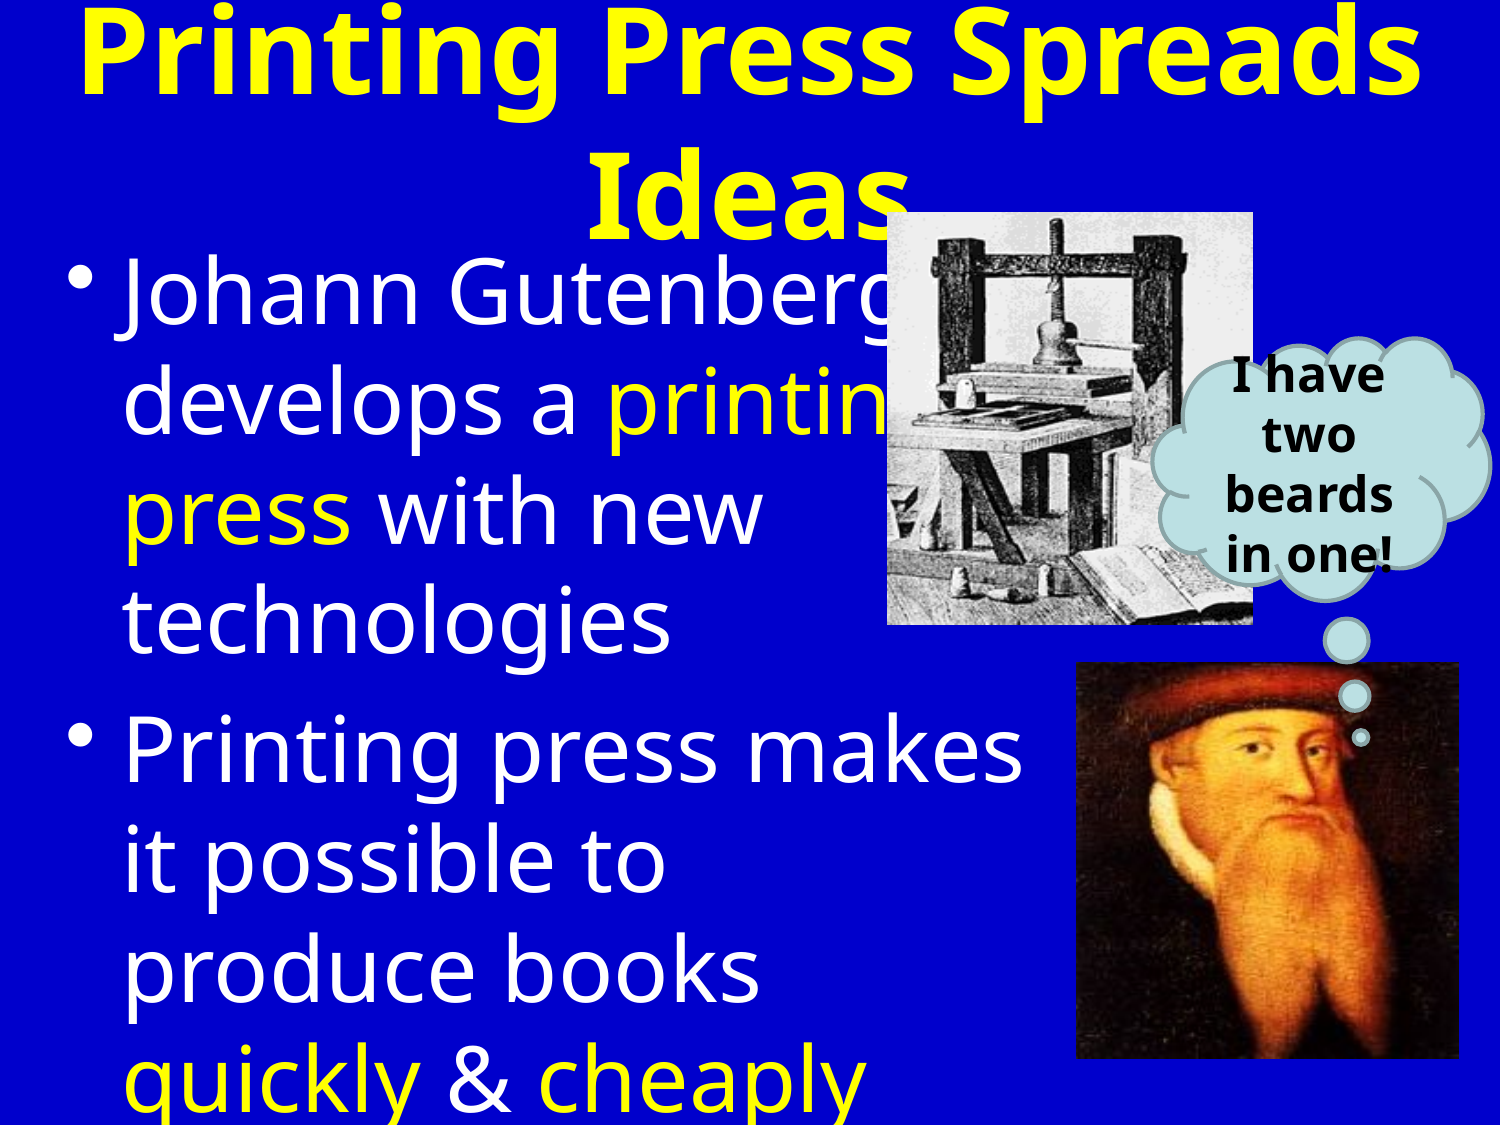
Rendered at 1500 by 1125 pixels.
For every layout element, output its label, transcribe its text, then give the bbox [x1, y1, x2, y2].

text_box I have two beards in one! [1322, 616, 1371, 660]
picture [1076, 662, 1459, 1060]
text_box I have two beards in one! [1257, 336, 1493, 604]
list Johann Gutenberg develops a printing press with new technologies Printing press makes it possible to produce books quickly & cheaply [50, 238, 1063, 1063]
picture [887, 212, 1254, 626]
title Printing Press Spreads Ideas [0, 0, 1500, 238]
